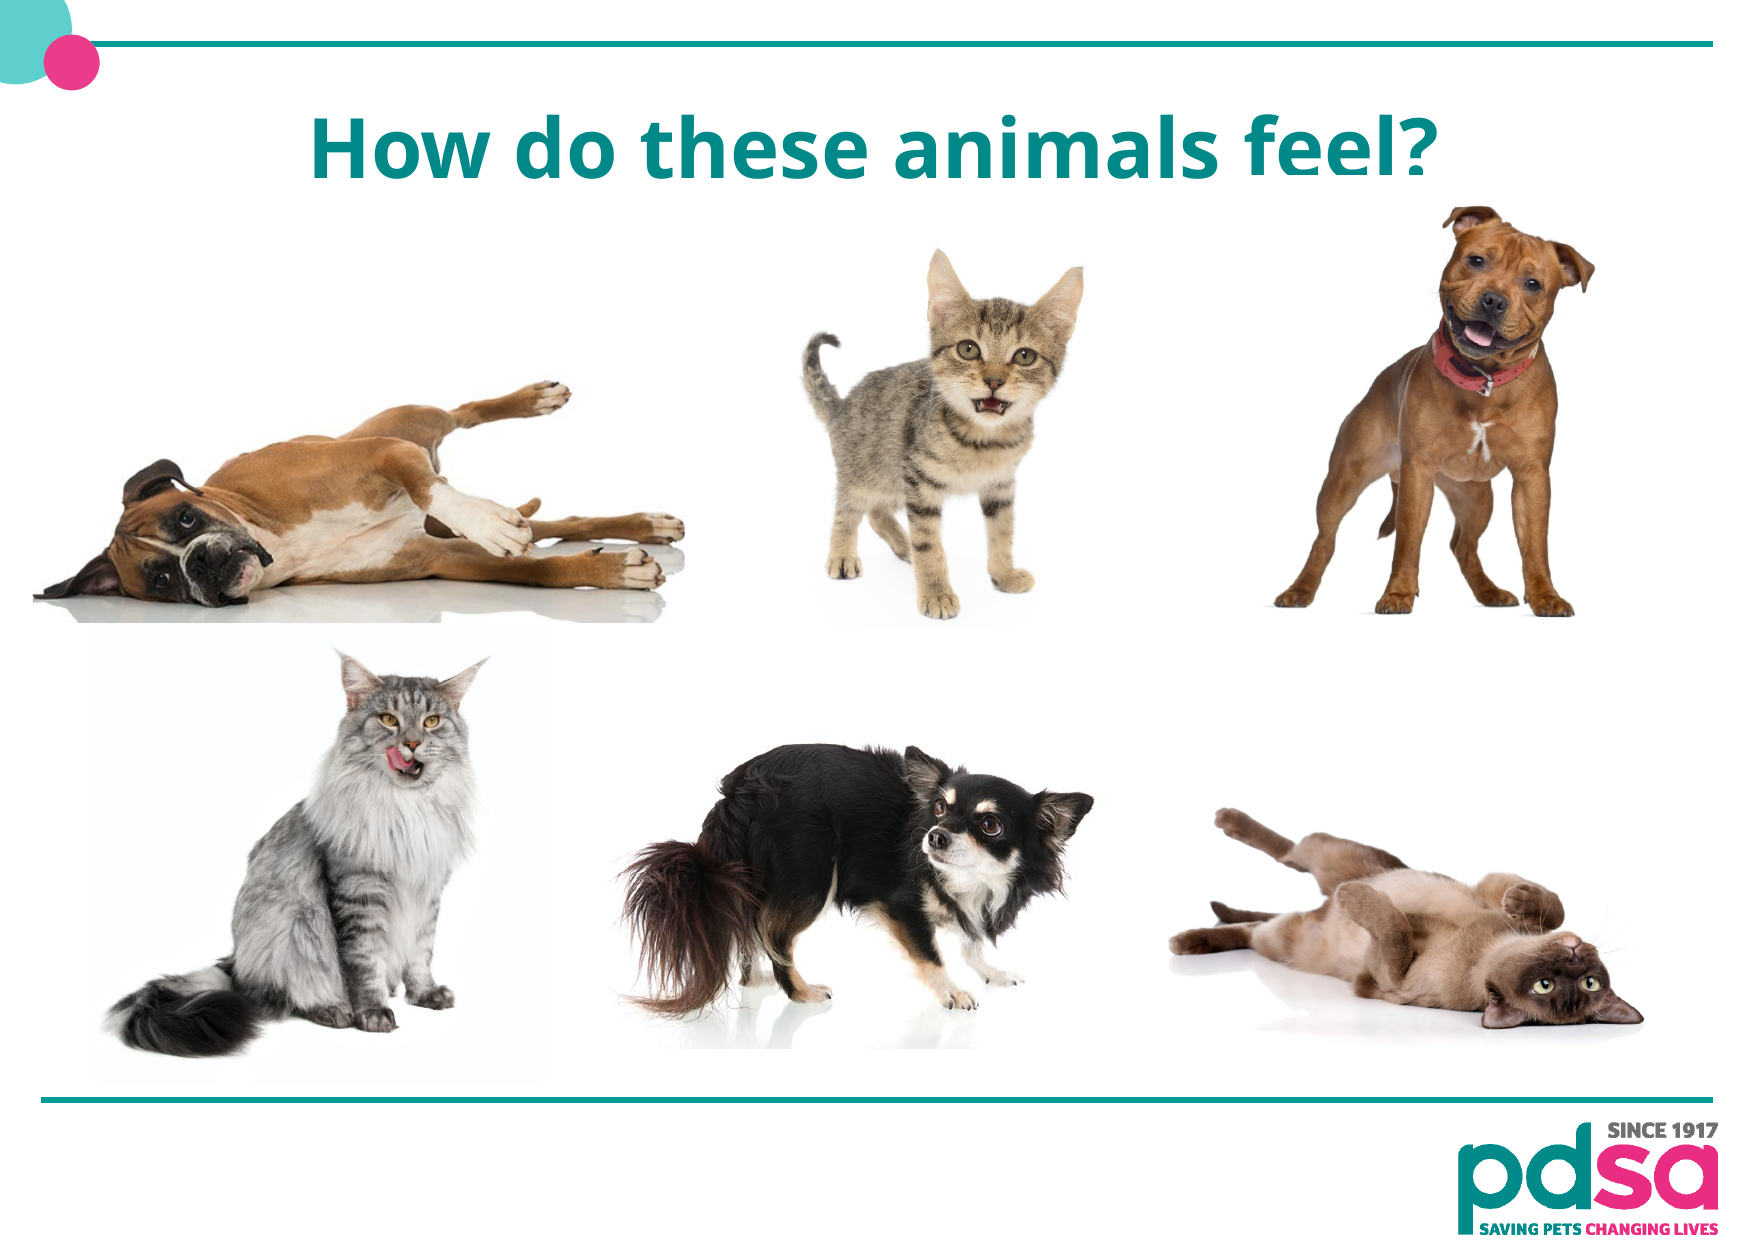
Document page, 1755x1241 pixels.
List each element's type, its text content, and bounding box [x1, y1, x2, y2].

picture [1239, 175, 1682, 627]
picture [569, 685, 1114, 1049]
picture [1451, 1116, 1725, 1241]
title How do these animals feel? [77, 70, 1670, 221]
picture [1149, 710, 1685, 1049]
picture [32, 368, 685, 1086]
picture [724, 237, 1171, 627]
